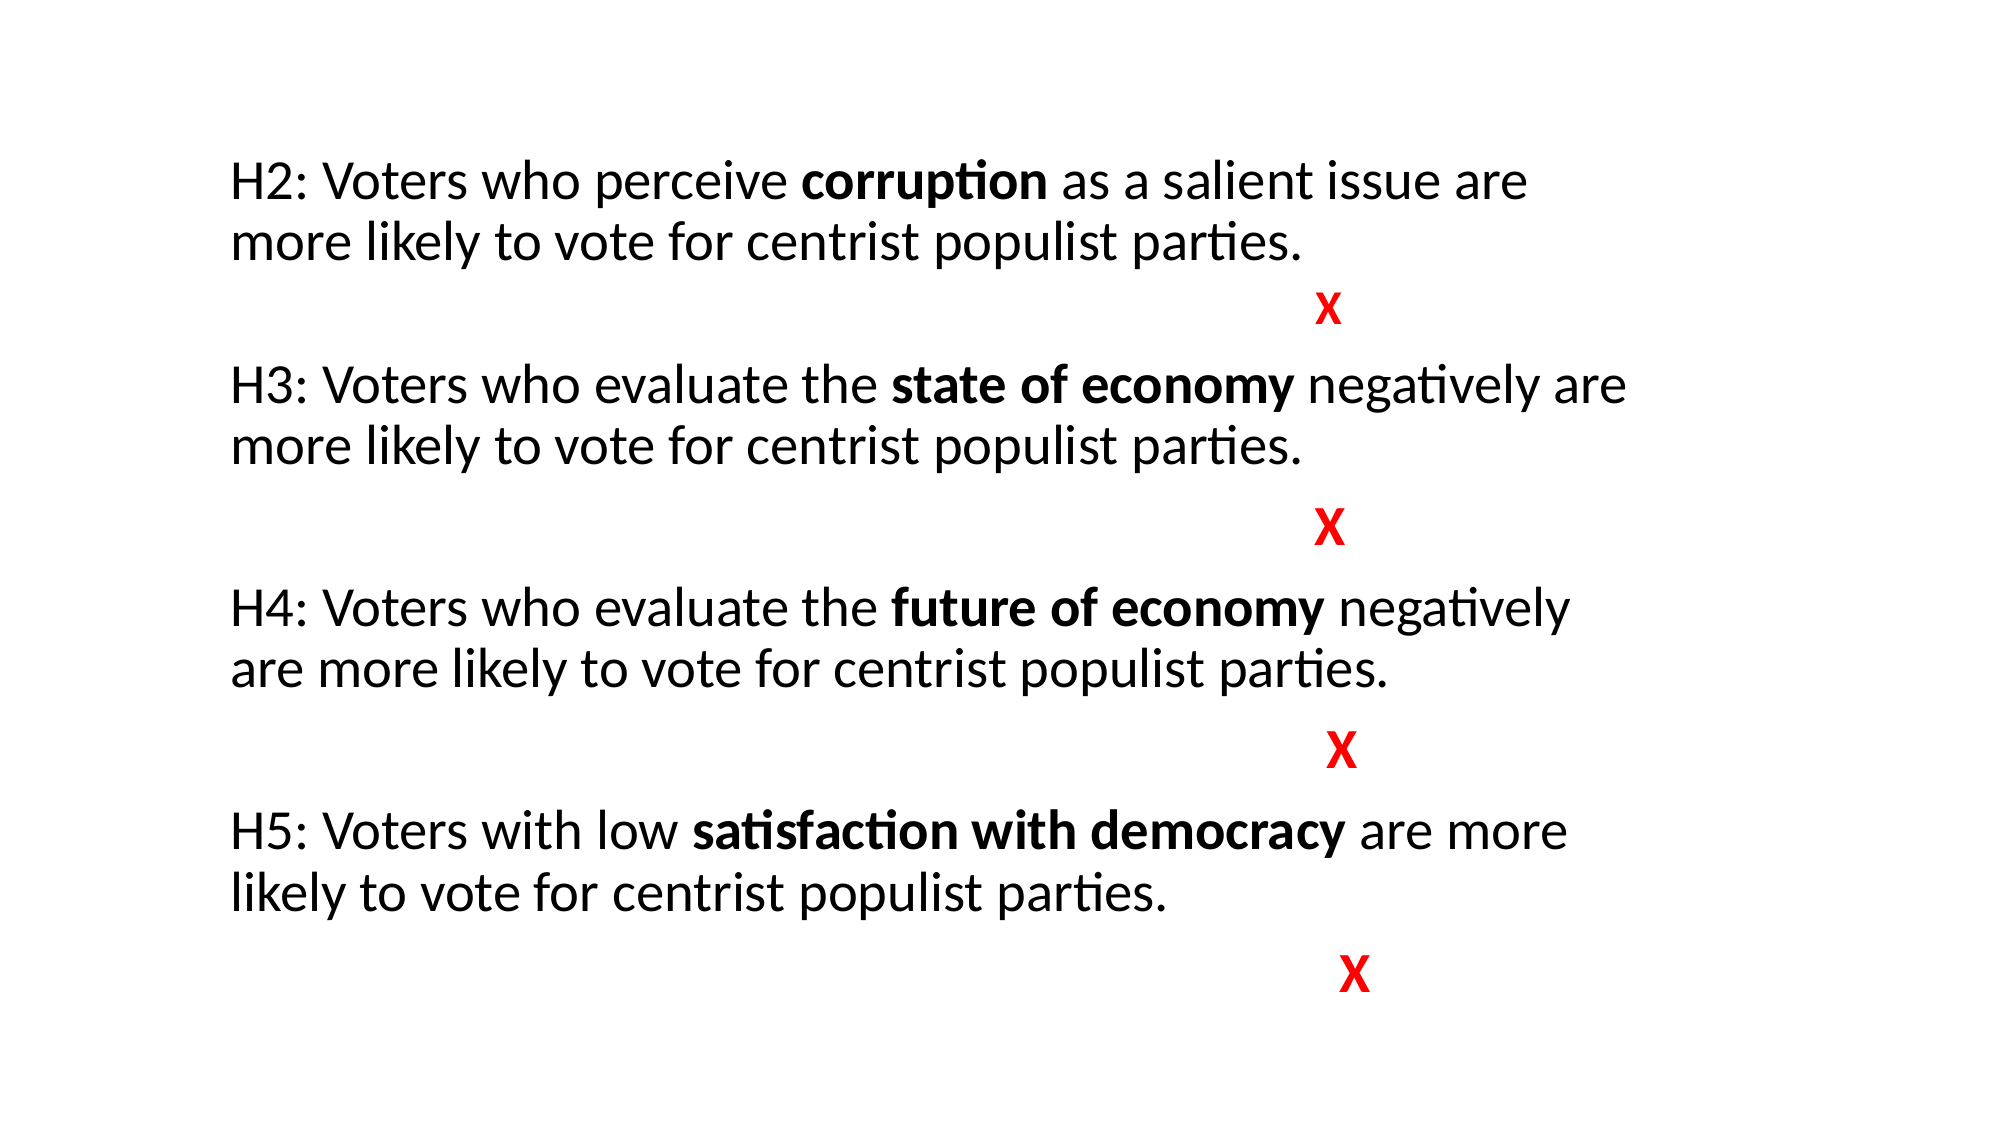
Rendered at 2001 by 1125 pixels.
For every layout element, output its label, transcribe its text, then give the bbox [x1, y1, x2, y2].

list H2: Voters who perceive corruption as a salient issue are more likely to vote for centrist populist parties. X H3: Voters who evaluate the state of economy negatively are more likely to vote for centrist populist parties. X H4: Voters who evaluate the future of economy negatively are more likely to vote for centrist populist parties. X H5: Voters with low satisfaction with democracy are more likely to vote for centrist populist parties. X [215, 142, 1647, 1014]
